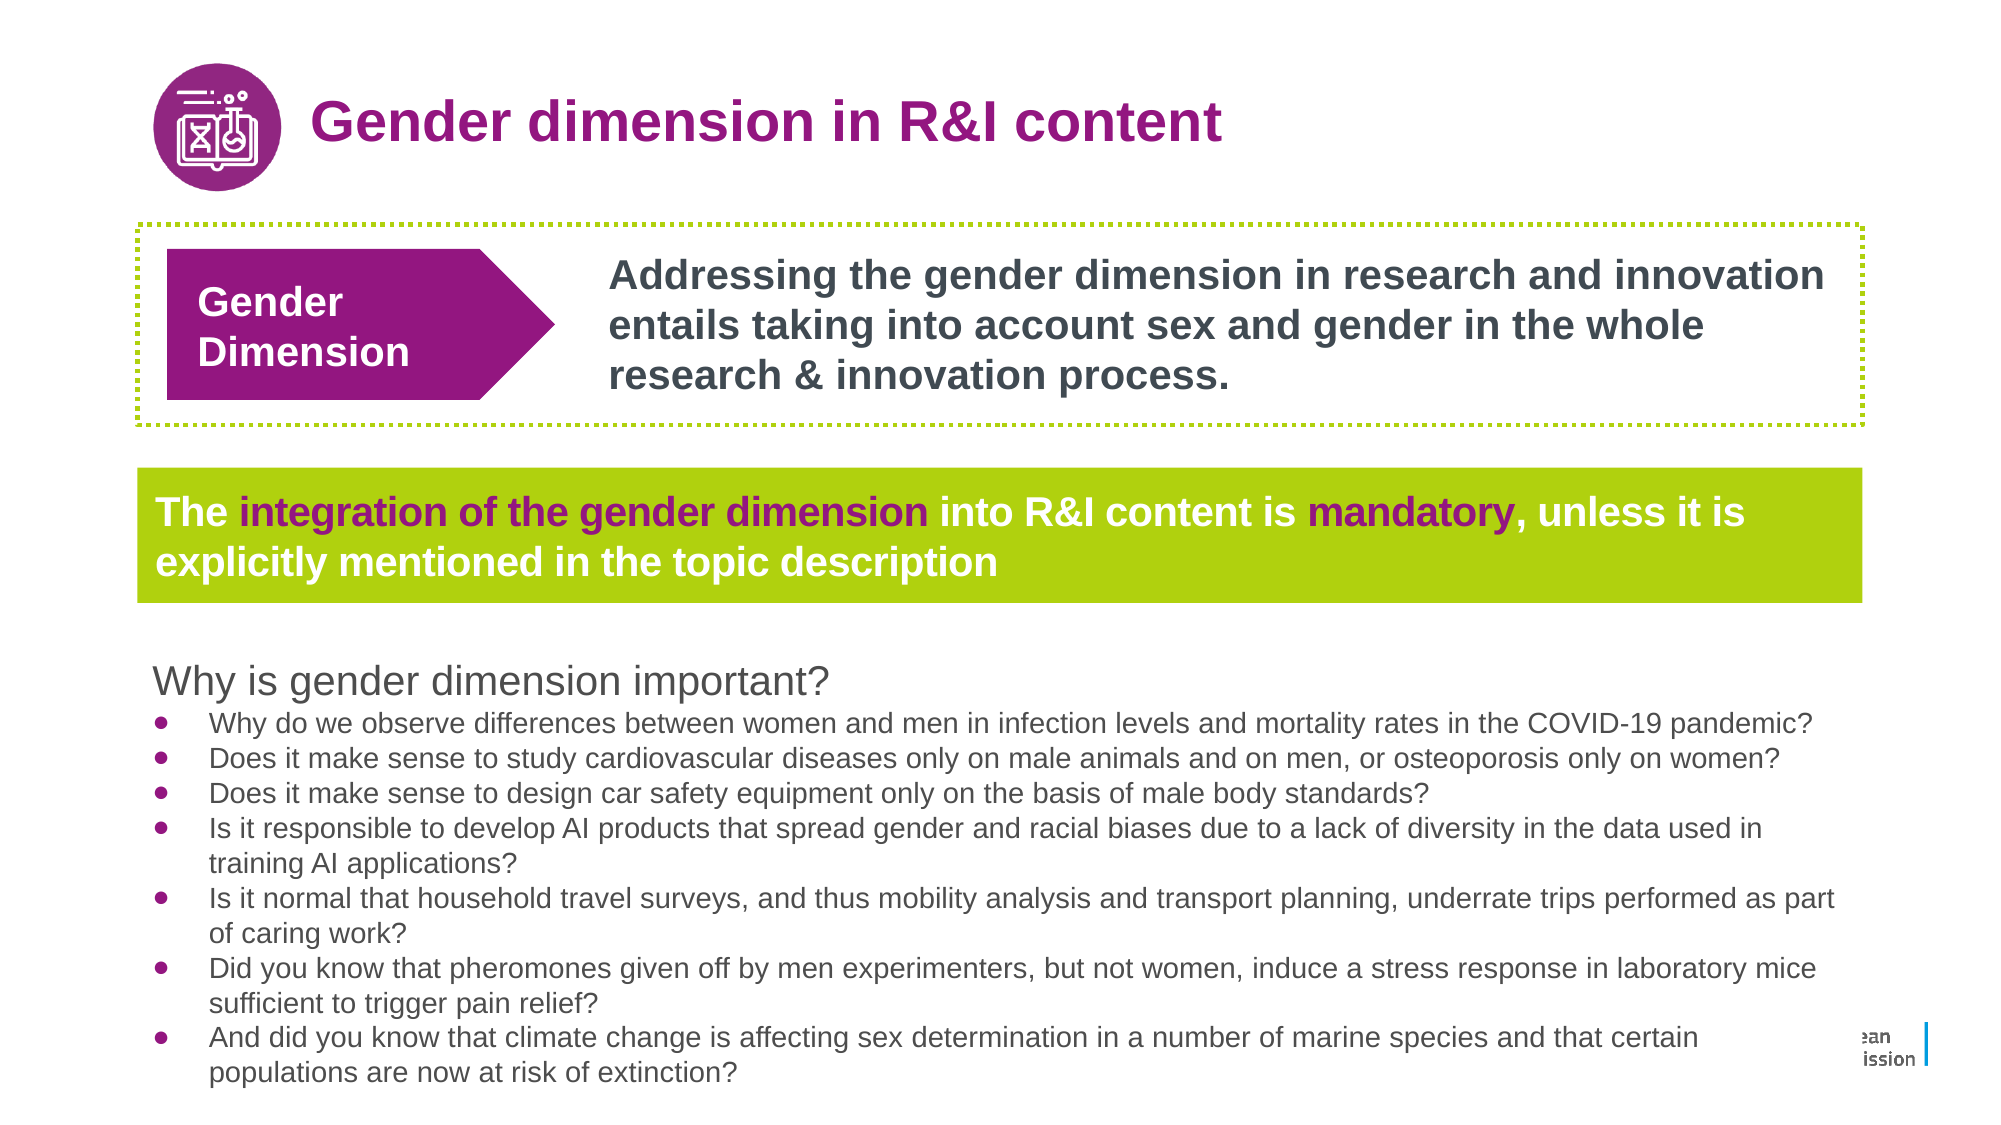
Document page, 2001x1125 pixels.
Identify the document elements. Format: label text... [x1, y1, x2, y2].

text_box Addressing the gender dimension in research and innovation entails taking into account sex and gender in the whole research & innovation process. [137, 224, 1863, 426]
picture [137, 47, 297, 207]
title Gender dimension in R&I content [297, 76, 1861, 155]
picture [1863, 991, 1928, 1066]
text_box The integration of the gender dimension into R&I content is mandatory, unless it is explicitly mentioned in the topic description [137, 467, 1863, 603]
text_box Why is gender dimension important? Why do we observe differences between women and men in infection levels and mortality rates in the COVID-19 pandemic? Does it make sense to study cardiovascular diseases only on male animals and on men, or osteoporosis only on women? Does it make sense to design car safety equipment only on the basis of male body standards? Is it responsible to develop AI products that spread gender and racial biases due to a lack of diversity in the data used in training AI applications? Is it normal that household travel surveys, and thus mobility analysis and transport planning, underrate trips performed as part of caring work? Did you know that pheromones given off by men experimenters, but not women, induce a stress response in laboratory mice sufficient to trigger pain relief? And did you know that climate change is affecting sex determination in a number of marine species and that certain populations are now at risk of extinction? [137, 646, 1863, 1086]
text_box Gender Dimension [167, 248, 556, 400]
